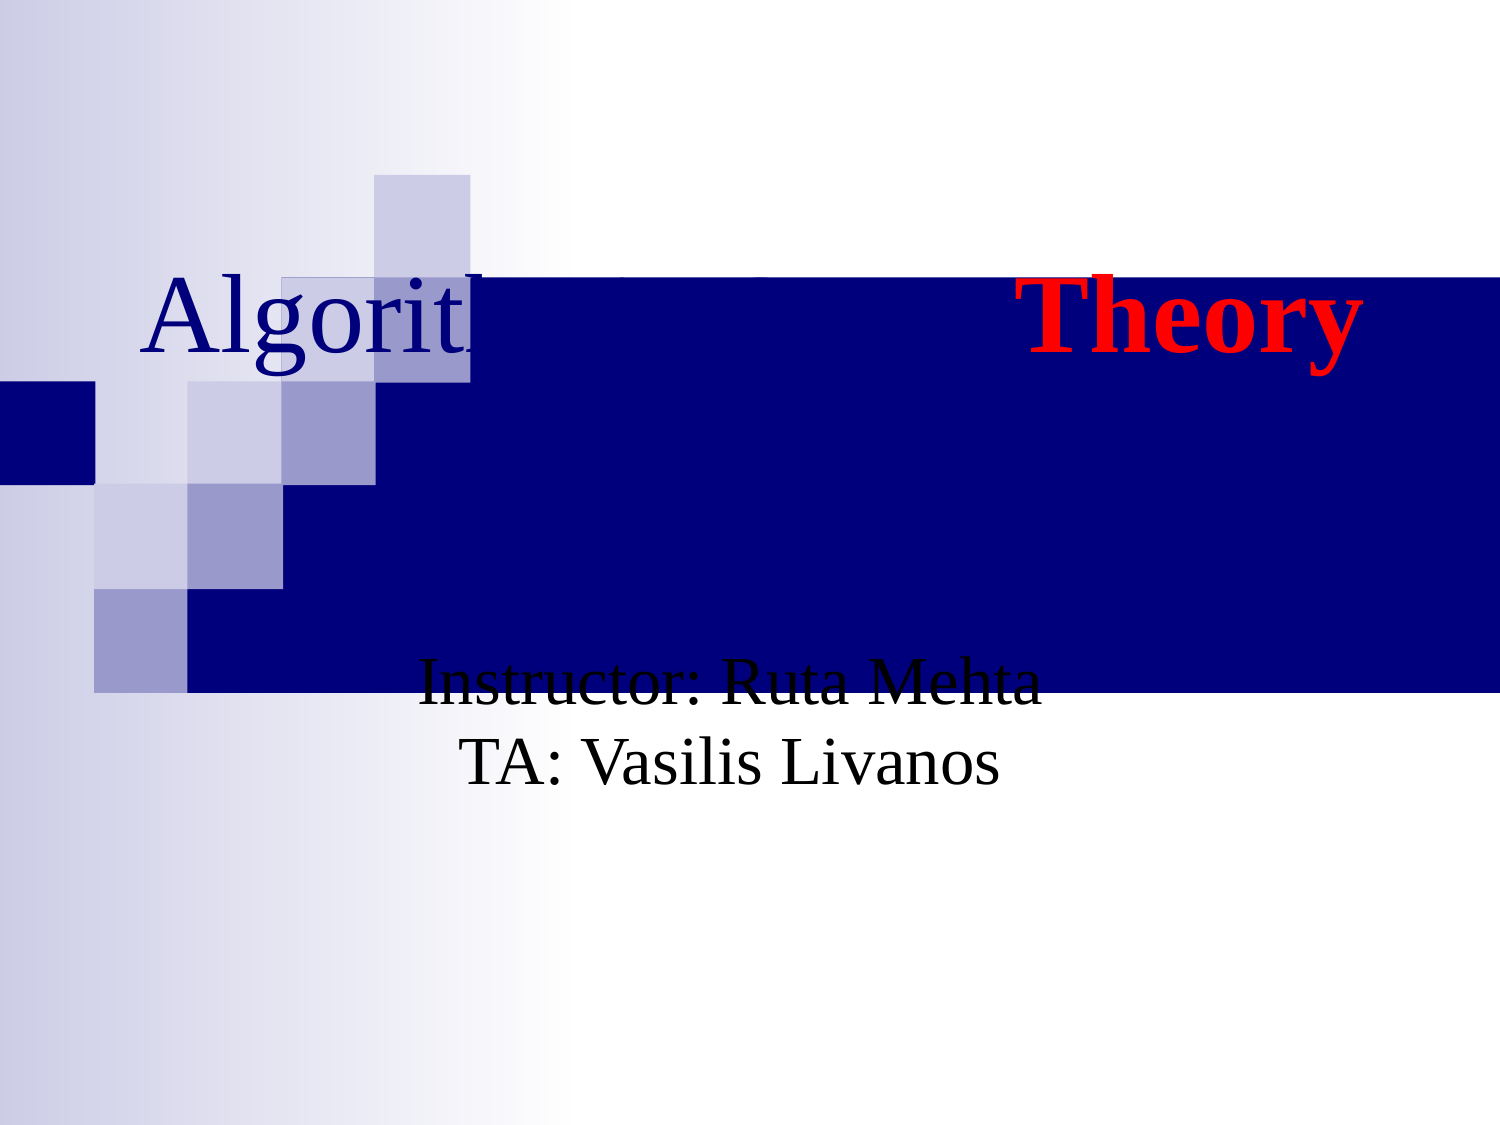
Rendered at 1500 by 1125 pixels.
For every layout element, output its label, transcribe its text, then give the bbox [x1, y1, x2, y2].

text_box Algorithmic Game Theory [2, 232, 1500, 383]
subtitle Instructor: Ruta Mehta TA: Vasilis Livanos [0, 644, 1500, 784]
